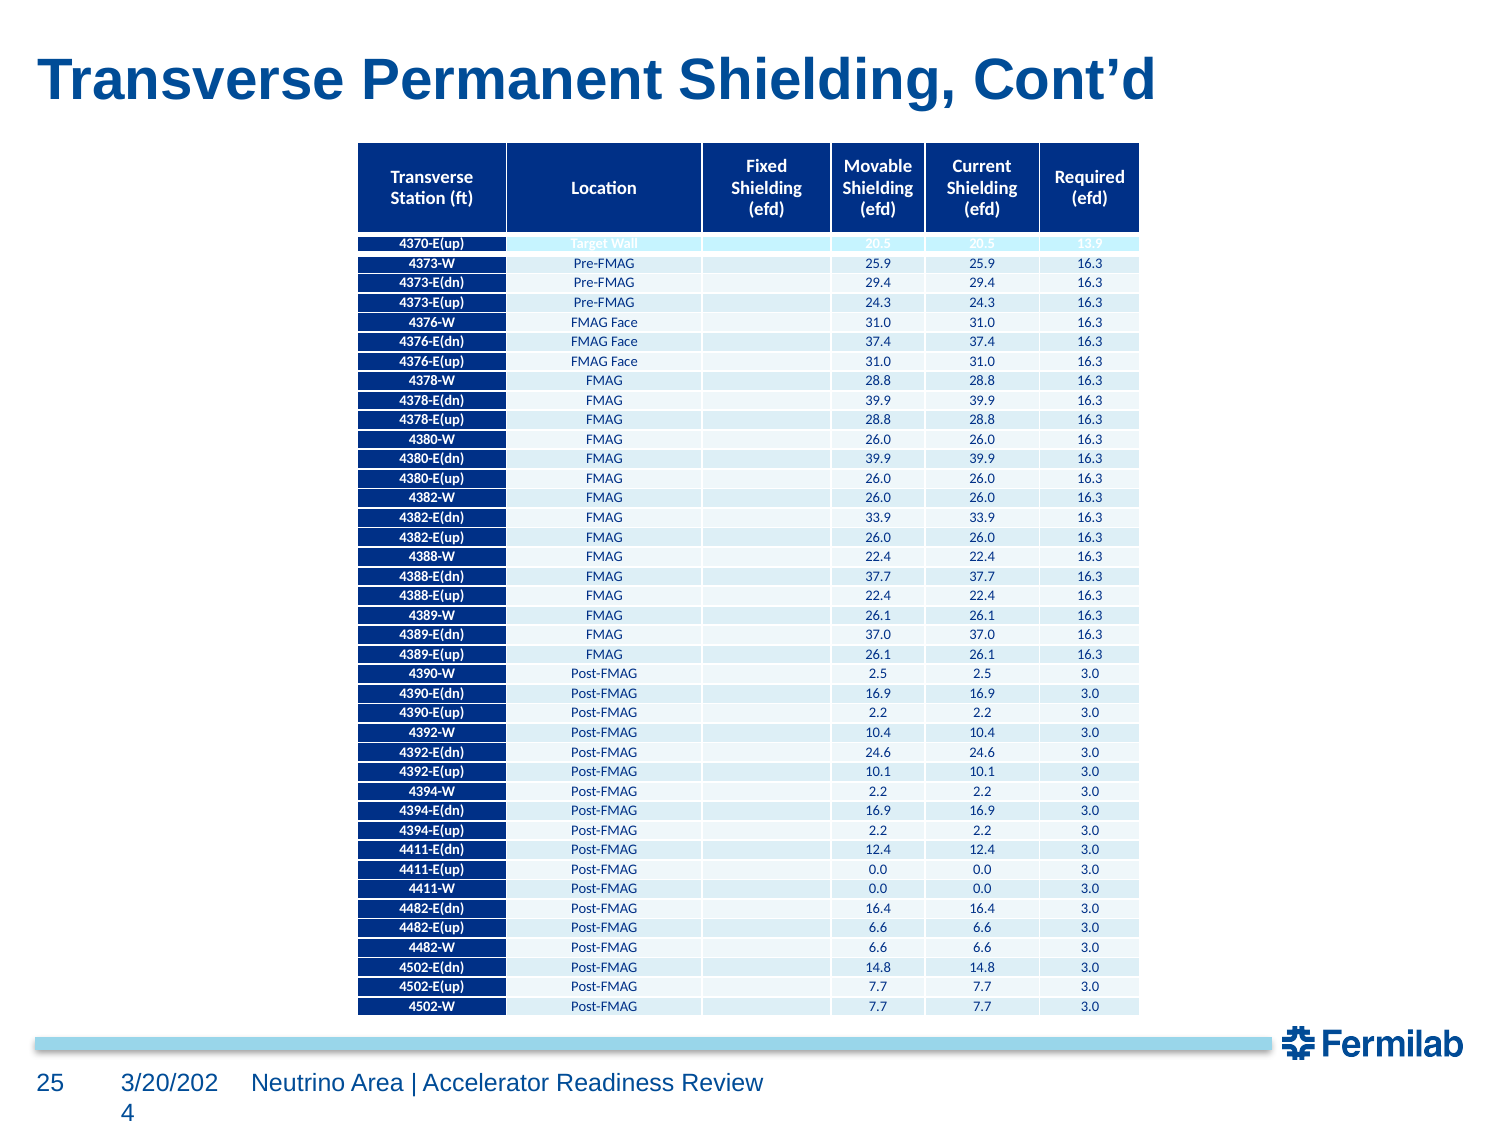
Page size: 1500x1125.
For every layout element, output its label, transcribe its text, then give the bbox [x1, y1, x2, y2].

table_header Movable Shielding (efd) [832, 143, 924, 232]
table_cell 2.2 [832, 783, 924, 800]
table_cell 4390-W [358, 665, 506, 683]
table_cell [703, 783, 830, 800]
table_cell 2.2 [926, 822, 1039, 839]
table_cell FMAG [507, 548, 701, 566]
table_cell 31.0 [926, 353, 1039, 370]
table_cell 12.4 [926, 841, 1039, 859]
table_header Required (efd) [1040, 143, 1139, 232]
table_cell 2.2 [832, 822, 924, 839]
table_cell 37.7 [926, 568, 1039, 585]
table_cell 7.7 [926, 978, 1039, 996]
table_header Target Wall [507, 237, 701, 251]
table_cell 28.8 [926, 372, 1039, 390]
table_cell 16.3 [1040, 392, 1139, 409]
table_cell FMAG [507, 587, 701, 605]
table_cell 26.1 [926, 607, 1039, 624]
table_cell FMAG Face [507, 333, 701, 351]
table_cell 4388-E(up) [358, 587, 506, 605]
table_cell 7.7 [832, 978, 924, 996]
table_cell 10.1 [832, 763, 924, 781]
table_cell 4382-E(dn) [358, 509, 506, 527]
table_cell Post-FMAG [507, 665, 701, 683]
table_header 4370-E(up) [358, 237, 506, 251]
table_cell 6.6 [926, 919, 1039, 937]
table_cell 37.7 [832, 568, 924, 585]
table_cell Post-FMAG [507, 743, 701, 761]
table_cell [703, 704, 830, 722]
table_cell 25.9 [832, 257, 924, 273]
table_cell 16.3 [1040, 587, 1139, 605]
table_cell [703, 587, 830, 605]
table_cell 33.9 [926, 509, 1039, 527]
table_cell [703, 685, 830, 703]
table_cell 3.0 [1040, 822, 1139, 839]
table_cell 0.0 [926, 880, 1039, 898]
table_cell 2.5 [926, 665, 1039, 683]
table_cell Post-FMAG [507, 763, 701, 781]
table_cell 4380-E(up) [358, 470, 506, 488]
table_cell 3.0 [1040, 861, 1139, 879]
table_cell 26.0 [832, 470, 924, 488]
table_cell 26.0 [926, 528, 1039, 546]
table_cell 16.3 [1040, 509, 1139, 527]
table_cell FMAG Face [507, 313, 701, 331]
table_cell 14.8 [832, 958, 924, 976]
table_cell 6.6 [832, 939, 924, 957]
table_cell [703, 802, 830, 820]
table_cell 16.3 [1040, 294, 1139, 312]
title Transverse Permanent Shielding, Cont’d [37, 41, 1463, 112]
table_cell 4376-W [358, 313, 506, 331]
table_cell [703, 724, 830, 742]
table_cell 39.9 [926, 392, 1039, 409]
table_cell 26.1 [926, 646, 1039, 663]
table_cell 10.1 [926, 763, 1039, 781]
table_cell FMAG [507, 392, 701, 409]
table_cell 16.3 [1040, 333, 1139, 351]
table_cell FMAG [507, 470, 701, 488]
table_cell 16.3 [1040, 646, 1139, 663]
table_cell [703, 763, 830, 781]
table_cell 16.9 [926, 685, 1039, 703]
table_cell Pre-FMAG [507, 274, 701, 292]
table_cell 16.3 [1040, 470, 1139, 488]
table_cell 4378-W [358, 372, 506, 390]
table_cell 16.3 [1040, 353, 1139, 370]
table_cell 12.4 [832, 841, 924, 859]
table_cell 4394-E(dn) [358, 802, 506, 820]
table_cell 31.0 [832, 353, 924, 370]
table_cell 16.3 [1040, 626, 1139, 644]
table_cell Post-FMAG [507, 958, 701, 976]
table_cell 3.0 [1040, 665, 1139, 683]
table_cell Post-FMAG [507, 880, 701, 898]
table_cell 16.3 [1040, 431, 1139, 448]
table_cell FMAG [507, 646, 701, 663]
table_cell 0.0 [832, 861, 924, 879]
table_cell FMAG [507, 568, 701, 585]
table_cell 4502-W [358, 998, 506, 1015]
table_cell 3.0 [1040, 783, 1139, 800]
table_cell 16.4 [926, 900, 1039, 918]
table_cell 0.0 [926, 861, 1039, 879]
table_cell [703, 294, 830, 312]
table_cell [703, 822, 830, 839]
table_cell Post-FMAG [507, 978, 701, 996]
table_cell 3.0 [1040, 763, 1139, 781]
table_cell [703, 509, 830, 527]
table_cell Post-FMAG [507, 822, 701, 839]
table_cell 4382-W [358, 489, 506, 507]
table_cell 4373-W [358, 257, 506, 273]
table_cell [703, 919, 830, 937]
table_cell 29.4 [832, 274, 924, 292]
table_cell 4482-W [358, 939, 506, 957]
table_cell 4392-W [358, 724, 506, 742]
table_cell 16.9 [926, 802, 1039, 820]
table_cell 4394-E(up) [358, 822, 506, 839]
table_cell [703, 880, 830, 898]
table_cell 3.0 [1040, 939, 1139, 957]
table_cell 24.3 [926, 294, 1039, 312]
table_cell 4389-E(dn) [358, 626, 506, 644]
table_cell 22.4 [832, 587, 924, 605]
table_cell 4378-E(up) [358, 411, 506, 429]
table_cell 4394-W [358, 783, 506, 800]
table_cell 6.6 [926, 939, 1039, 957]
table_cell 4388-W [358, 548, 506, 566]
table_cell Post-FMAG [507, 900, 701, 918]
table_cell [703, 626, 830, 644]
table_cell 29.4 [926, 274, 1039, 292]
table_cell FMAG Face [507, 353, 701, 370]
table_cell 4411-W [358, 880, 506, 898]
table_cell [703, 607, 830, 624]
table_cell 26.0 [926, 489, 1039, 507]
table_cell 39.9 [832, 392, 924, 409]
table_cell 4482-E(dn) [358, 900, 506, 918]
table_cell 4411-E(dn) [358, 841, 506, 859]
table_cell 16.9 [832, 685, 924, 703]
table_cell [703, 841, 830, 859]
table_cell 3.0 [1040, 958, 1139, 976]
table_cell 16.3 [1040, 274, 1139, 292]
table_cell 22.4 [832, 548, 924, 566]
table_header 13.9 [1040, 237, 1139, 251]
table_cell Post-FMAG [507, 783, 701, 800]
table_cell Pre-FMAG [507, 294, 701, 312]
table_cell 4390-E(up) [358, 704, 506, 722]
table_header Fixed Shielding (efd) [703, 143, 830, 232]
table_header 20.5 [926, 237, 1039, 251]
table_cell 26.0 [926, 431, 1039, 448]
table_cell 4373-E(dn) [358, 274, 506, 292]
table_cell 16.4 [832, 900, 924, 918]
table_cell [703, 333, 830, 351]
table_cell 24.6 [926, 743, 1039, 761]
table_cell Post-FMAG [507, 939, 701, 957]
table_cell 16.3 [1040, 489, 1139, 507]
table_cell Post-FMAG [507, 919, 701, 937]
table_cell 22.4 [926, 548, 1039, 566]
table_cell 6.6 [832, 919, 924, 937]
table_cell FMAG [507, 372, 701, 390]
table_cell 14.8 [926, 958, 1039, 976]
table_cell Post-FMAG [507, 841, 701, 859]
table_cell 3.0 [1040, 724, 1139, 742]
footer Neutrino Area | Accelerator Readiness Review [251, 1066, 1279, 1107]
table_cell 26.0 [832, 431, 924, 448]
table_cell 3.0 [1040, 685, 1139, 703]
table_cell 26.0 [832, 489, 924, 507]
table_cell 3.0 [1040, 802, 1139, 820]
table_cell Post-FMAG [507, 704, 701, 722]
table_cell 31.0 [926, 313, 1039, 331]
table_cell 3.0 [1040, 880, 1139, 898]
table_cell 26.1 [832, 646, 924, 663]
table_cell 26.1 [832, 607, 924, 624]
table_cell 7.7 [926, 998, 1039, 1015]
table_cell 33.9 [832, 509, 924, 527]
table_cell 4392-E(up) [358, 763, 506, 781]
table_cell Pre-FMAG [507, 257, 701, 273]
table_cell [703, 470, 830, 488]
table_cell 4482-E(up) [358, 919, 506, 937]
table_cell [703, 489, 830, 507]
table_cell 4373-E(up) [358, 294, 506, 312]
slide_number 25 [36, 1066, 105, 1106]
table_cell FMAG [507, 411, 701, 429]
table_cell 25.9 [926, 257, 1039, 273]
table_cell FMAG [507, 431, 701, 448]
table_cell 2.5 [832, 665, 924, 683]
table_cell Post-FMAG [507, 861, 701, 879]
table_cell [703, 528, 830, 546]
table_cell 16.3 [1040, 528, 1139, 546]
table_cell 28.8 [832, 372, 924, 390]
table_cell 3.0 [1040, 998, 1139, 1015]
table_cell 3.0 [1040, 704, 1139, 722]
table_cell 24.6 [832, 743, 924, 761]
table_cell [703, 646, 830, 663]
table_cell 4502-E(dn) [358, 958, 506, 976]
table_cell [703, 257, 830, 273]
table_cell FMAG [507, 626, 701, 644]
table_cell 28.8 [832, 411, 924, 429]
table_cell 4380-E(dn) [358, 450, 506, 468]
table_cell 16.3 [1040, 607, 1139, 624]
table_cell 26.0 [926, 470, 1039, 488]
table_cell 4392-E(dn) [358, 743, 506, 761]
table_cell Post-FMAG [507, 685, 701, 703]
table_cell 16.3 [1040, 313, 1139, 331]
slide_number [120, 1066, 232, 1107]
table_header Transverse Station (ft) [358, 143, 506, 232]
table_cell [703, 900, 830, 918]
table_cell 4376-E(dn) [358, 333, 506, 351]
table_cell FMAG [507, 528, 701, 546]
table_cell 16.3 [1040, 568, 1139, 585]
table_cell [703, 372, 830, 390]
table_cell Post-FMAG [507, 998, 701, 1015]
table_cell 4502-E(up) [358, 978, 506, 996]
table_cell 3.0 [1040, 900, 1139, 918]
table_cell 37.0 [926, 626, 1039, 644]
table_cell 4380-W [358, 431, 506, 448]
table_cell 3.0 [1040, 743, 1139, 761]
table_cell 4389-E(up) [358, 646, 506, 663]
table_cell 10.4 [832, 724, 924, 742]
table_cell Post-FMAG [507, 802, 701, 820]
table_cell 39.9 [832, 450, 924, 468]
table_cell 4388-E(dn) [358, 568, 506, 585]
table_cell 16.3 [1040, 450, 1139, 468]
table_header [703, 237, 830, 251]
table_cell 4378-E(dn) [358, 392, 506, 409]
table_cell 2.2 [926, 704, 1039, 722]
table_cell [703, 450, 830, 468]
table_cell 10.4 [926, 724, 1039, 742]
table_cell [703, 939, 830, 957]
table_cell [703, 958, 830, 976]
table_cell [703, 665, 830, 683]
table_cell [703, 998, 830, 1015]
picture [1282, 1026, 1463, 1060]
table_cell 4382-E(up) [358, 528, 506, 546]
table_cell [703, 431, 830, 448]
table_header Location [507, 143, 701, 232]
table_cell 0.0 [832, 880, 924, 898]
table_cell FMAG [507, 607, 701, 624]
table_cell [703, 978, 830, 996]
table_cell 3.0 [1040, 841, 1139, 859]
table_cell [703, 392, 830, 409]
table_cell FMAG [507, 509, 701, 527]
table_cell 7.7 [832, 998, 924, 1015]
table_cell FMAG [507, 450, 701, 468]
table_cell 28.8 [926, 411, 1039, 429]
table_cell [703, 568, 830, 585]
table_cell 37.4 [832, 333, 924, 351]
table_cell [703, 313, 830, 331]
table_cell 37.0 [832, 626, 924, 644]
table_cell 4389-W [358, 607, 506, 624]
table_cell [703, 743, 830, 761]
table_cell [703, 411, 830, 429]
table_cell [703, 548, 830, 566]
table_cell 3.0 [1040, 978, 1139, 996]
table_header Current Shielding (efd) [926, 143, 1039, 232]
table_cell 37.4 [926, 333, 1039, 351]
table_cell 16.3 [1040, 257, 1139, 273]
table_cell 16.3 [1040, 372, 1139, 390]
table_cell [703, 353, 830, 370]
table_cell 4390-E(dn) [358, 685, 506, 703]
table_cell 26.0 [832, 528, 924, 546]
table_cell 22.4 [926, 587, 1039, 605]
table_cell 39.9 [926, 450, 1039, 468]
table_cell FMAG [507, 489, 701, 507]
table_cell 16.3 [1040, 548, 1139, 566]
table_cell [703, 861, 830, 879]
table_cell 31.0 [832, 313, 924, 331]
table_cell Post-FMAG [507, 724, 701, 742]
table_header 20.5 [832, 237, 924, 251]
table_cell [703, 274, 830, 292]
table_cell 16.3 [1040, 411, 1139, 429]
table_cell 2.2 [832, 704, 924, 722]
table_cell 3.0 [1040, 919, 1139, 937]
table_cell 4376-E(up) [358, 353, 506, 370]
table_cell 16.9 [832, 802, 924, 820]
table_cell 24.3 [832, 294, 924, 312]
table_cell 2.2 [926, 783, 1039, 800]
table_cell 4411-E(up) [358, 861, 506, 879]
